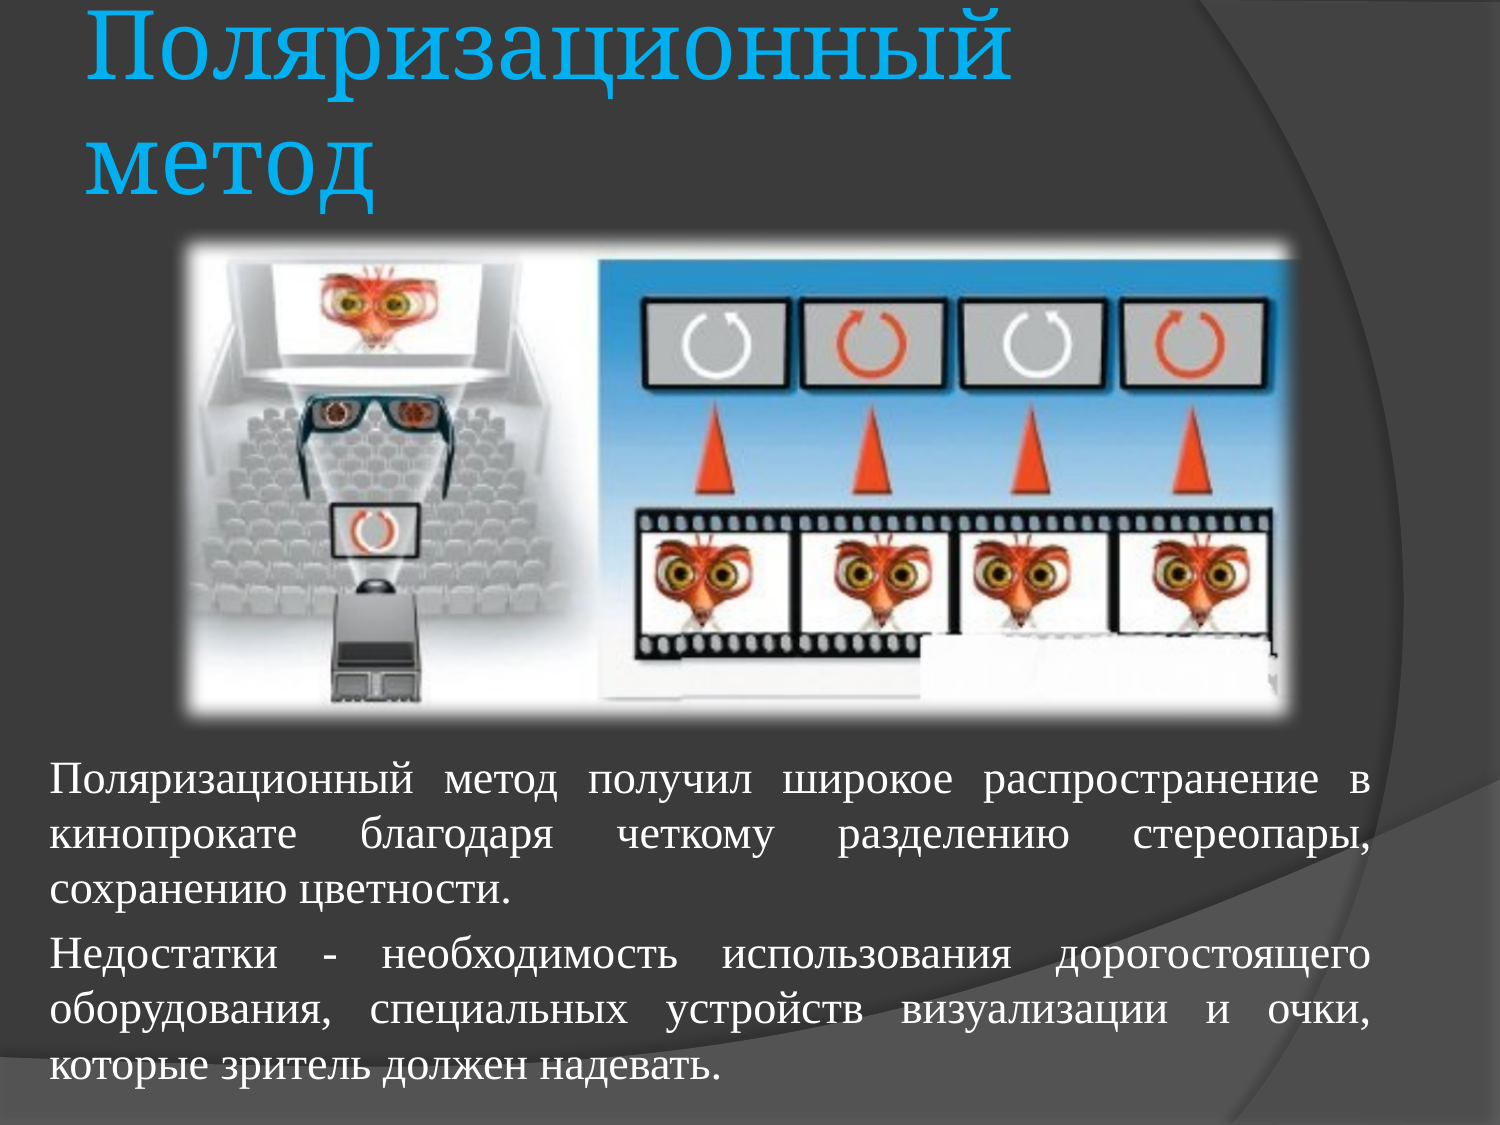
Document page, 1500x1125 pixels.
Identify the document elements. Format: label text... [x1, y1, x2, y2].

title Поляризационный метод [77, 4, 1303, 193]
list Поляризационный метод получил широкое распространение в кинопрокате благодаря четкому разделению стереопары, сохранению цветности. Недостатки - необходимость использования дорогостоящего оборудования, специальных устройств визуализации и очки, которые зритель должен надевать. [29, 739, 1388, 1100]
picture [170, 227, 1303, 734]
